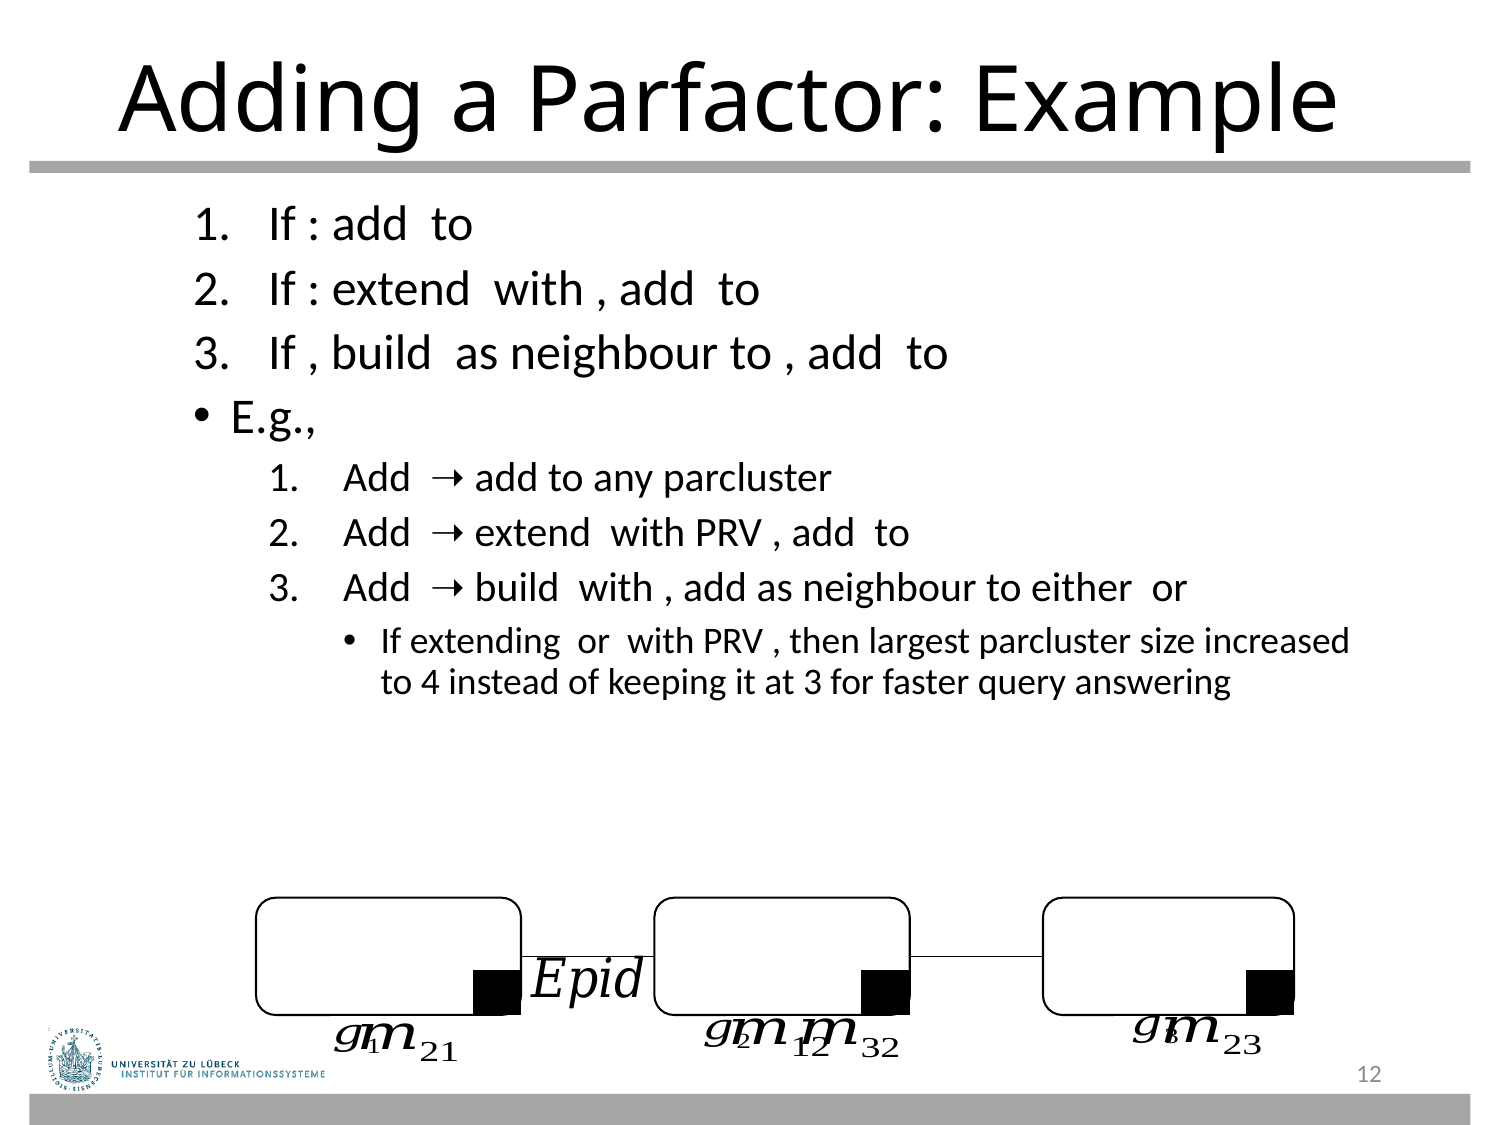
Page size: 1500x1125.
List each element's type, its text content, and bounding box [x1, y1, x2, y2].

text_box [255, 897, 1295, 1068]
title Adding a Parfactor: Example [103, 42, 1397, 161]
slide_number 12 [1059, 1042, 1397, 1103]
